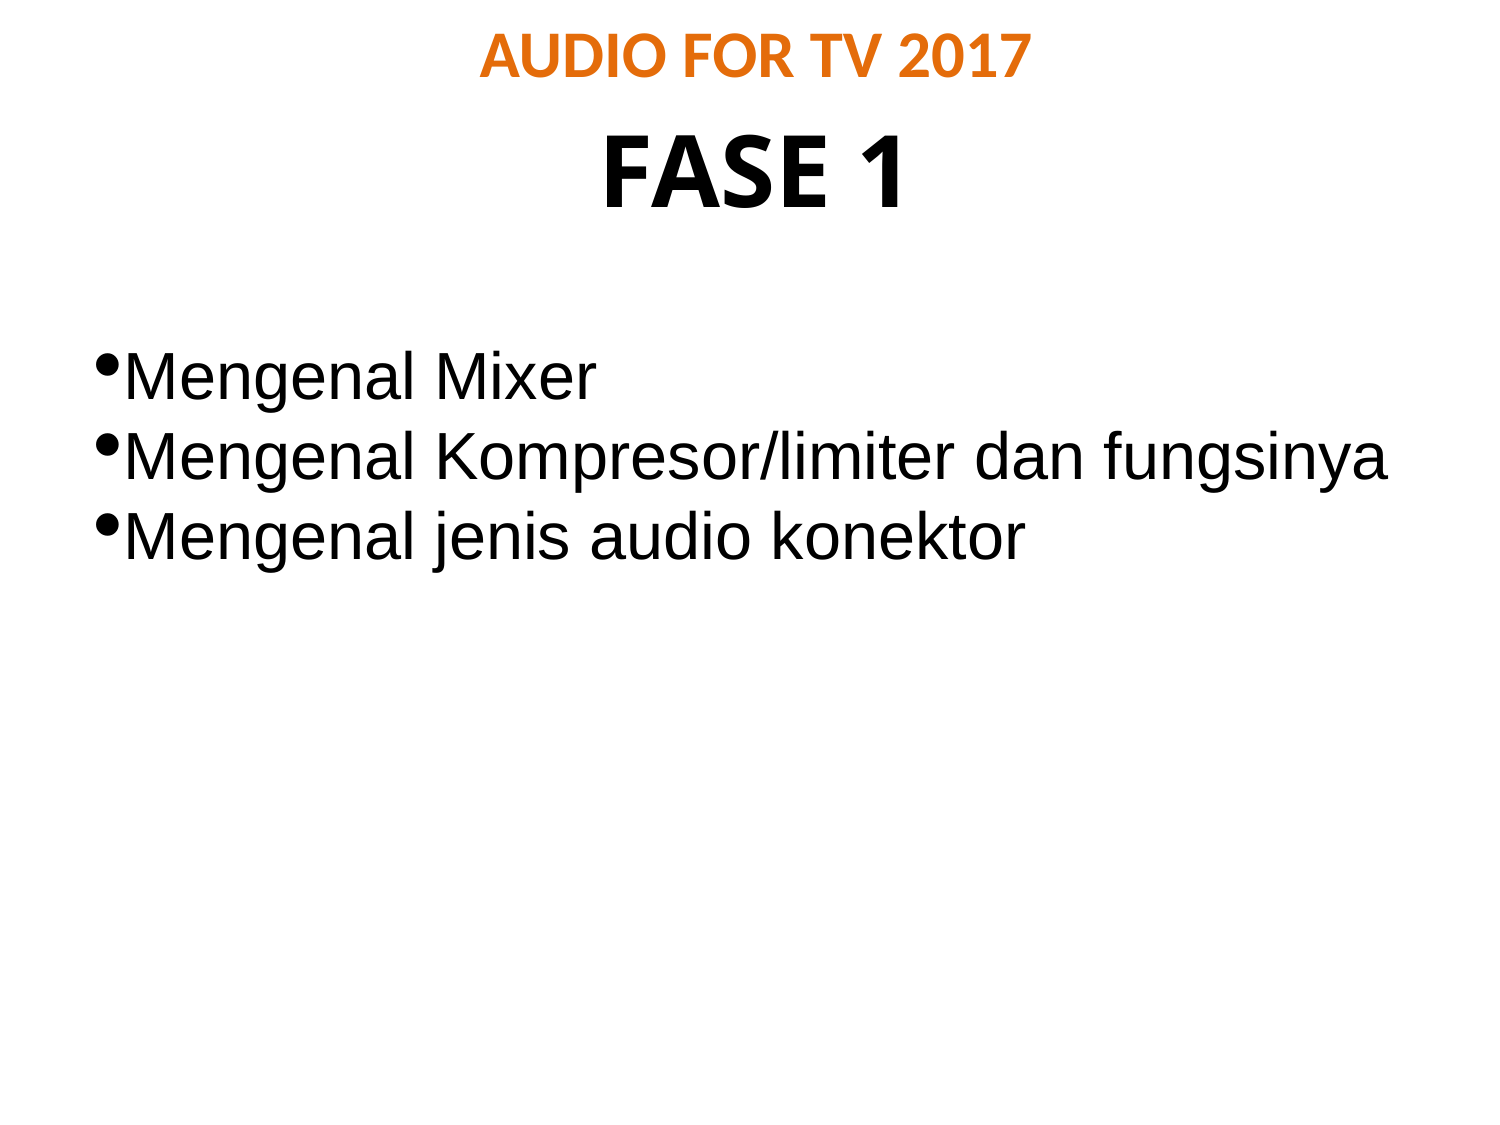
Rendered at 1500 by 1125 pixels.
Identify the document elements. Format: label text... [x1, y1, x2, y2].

text_box Mengenal Mixer Mengenal Kompresor/limiter dan fungsinya Mengenal jenis audio konektor [81, 324, 1432, 1038]
list FASE 1 [93, 99, 1419, 263]
title AUDIO FOR TV 2017 [75, 2, 1438, 100]
